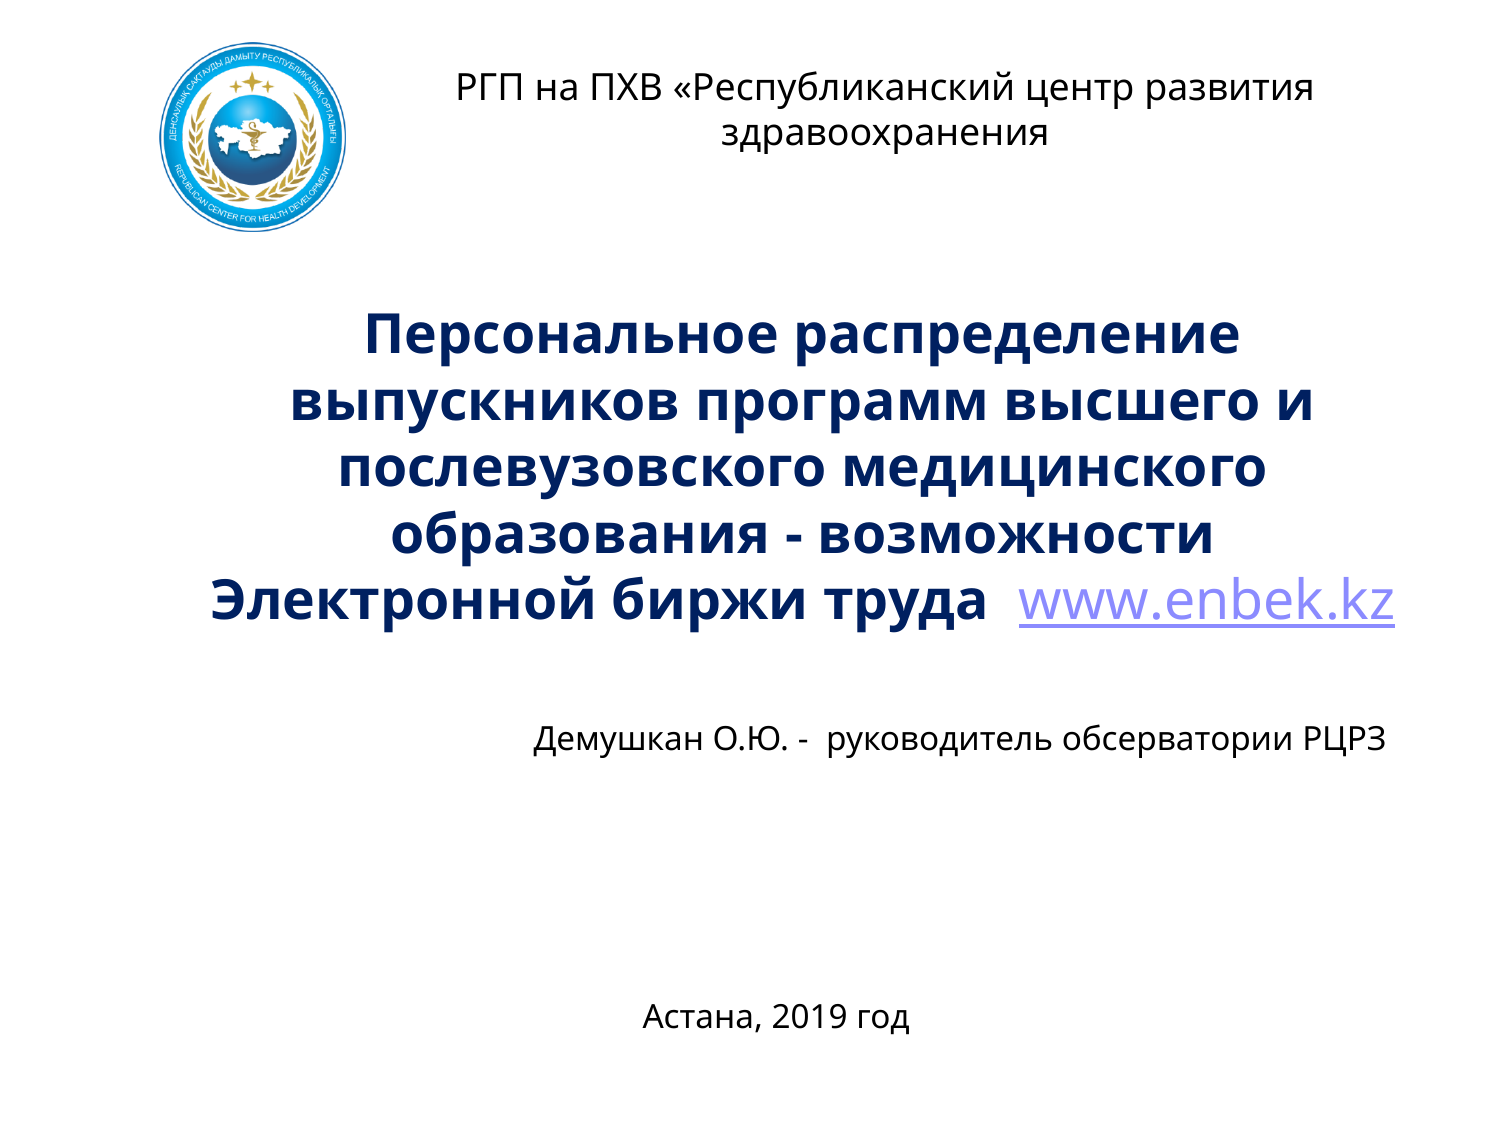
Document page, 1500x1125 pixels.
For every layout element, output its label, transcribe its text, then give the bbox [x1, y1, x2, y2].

text_box Астана, 2019 год [627, 987, 925, 1043]
title РГП на ПХВ «Республиканский центр развития здравоохранения [360, 42, 1411, 173]
subtitle Персональное распределение выпускников программ высшего и послевузовского медицинского образования - возможности Электронной биржи труда www.enbek.kz Демушкан О.Ю. - руководитель обсерватории РЦРЗ [194, 290, 1412, 835]
picture [159, 42, 347, 232]
